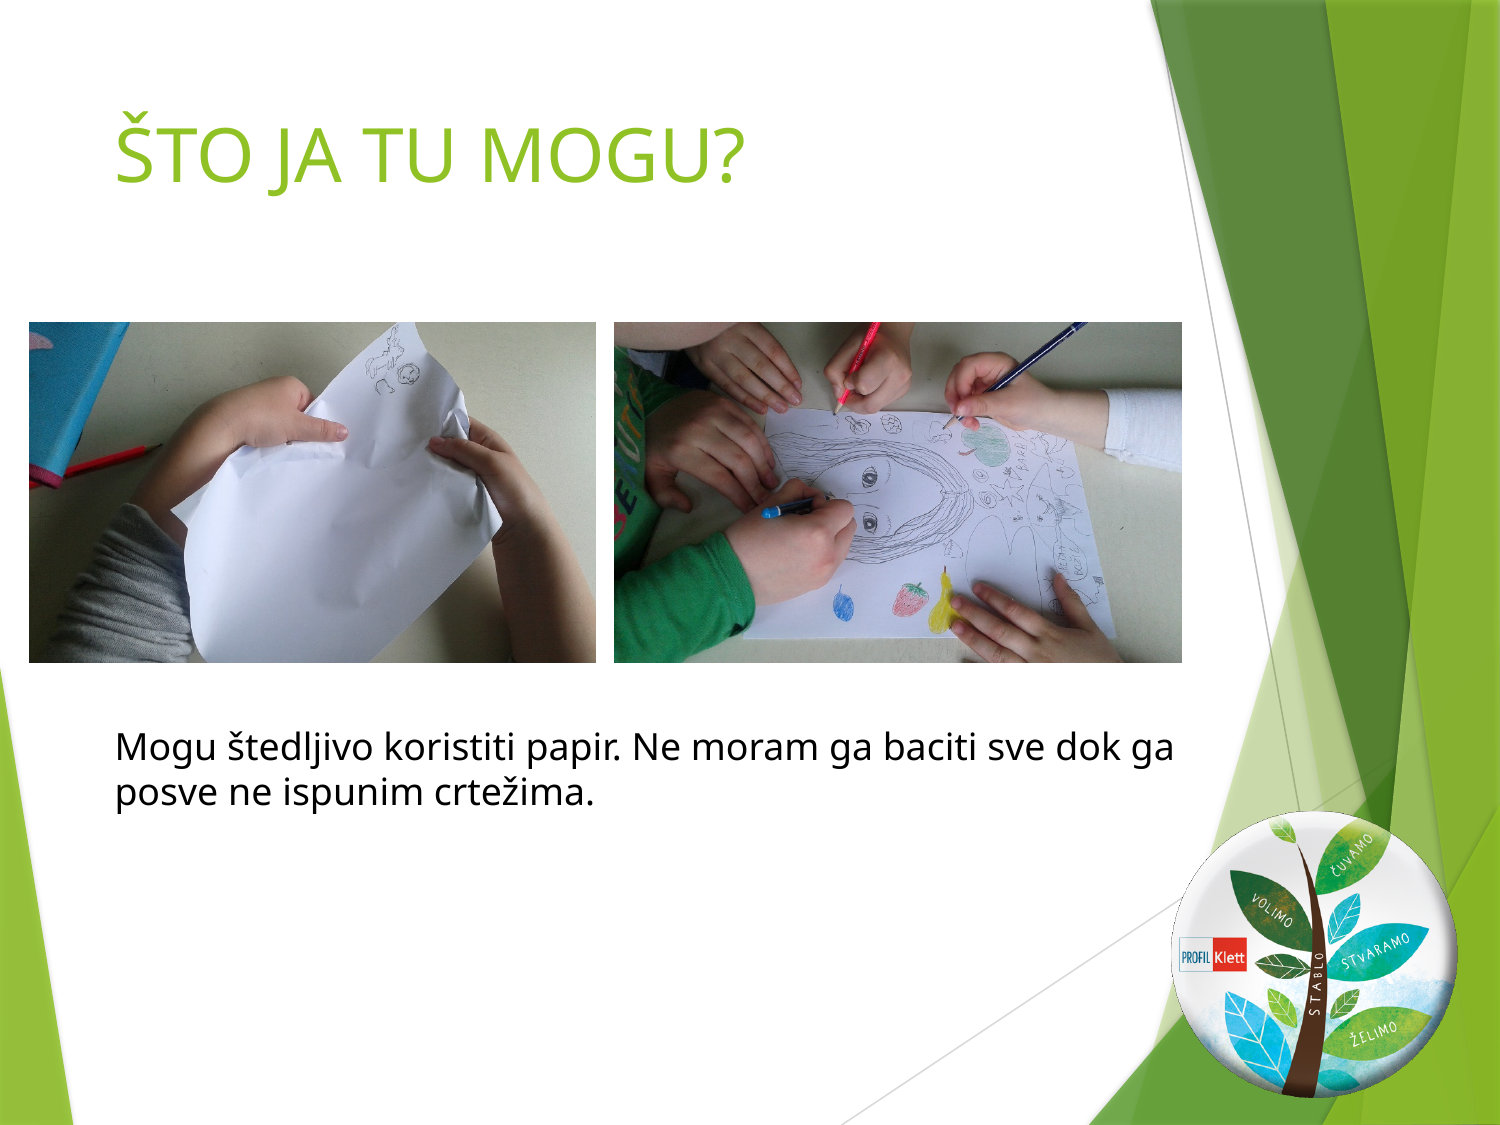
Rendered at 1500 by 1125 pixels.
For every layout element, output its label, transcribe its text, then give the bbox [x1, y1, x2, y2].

picture [1120, 788, 1500, 1125]
title ŠTO JA TU MOGU? [99, 99, 1142, 317]
text_box Mogu štedljivo koristiti papir. Ne moram ga baciti sve dok ga posve ne ispunim crtežima. [99, 715, 1199, 821]
picture [614, 321, 1182, 663]
picture [28, 321, 597, 663]
